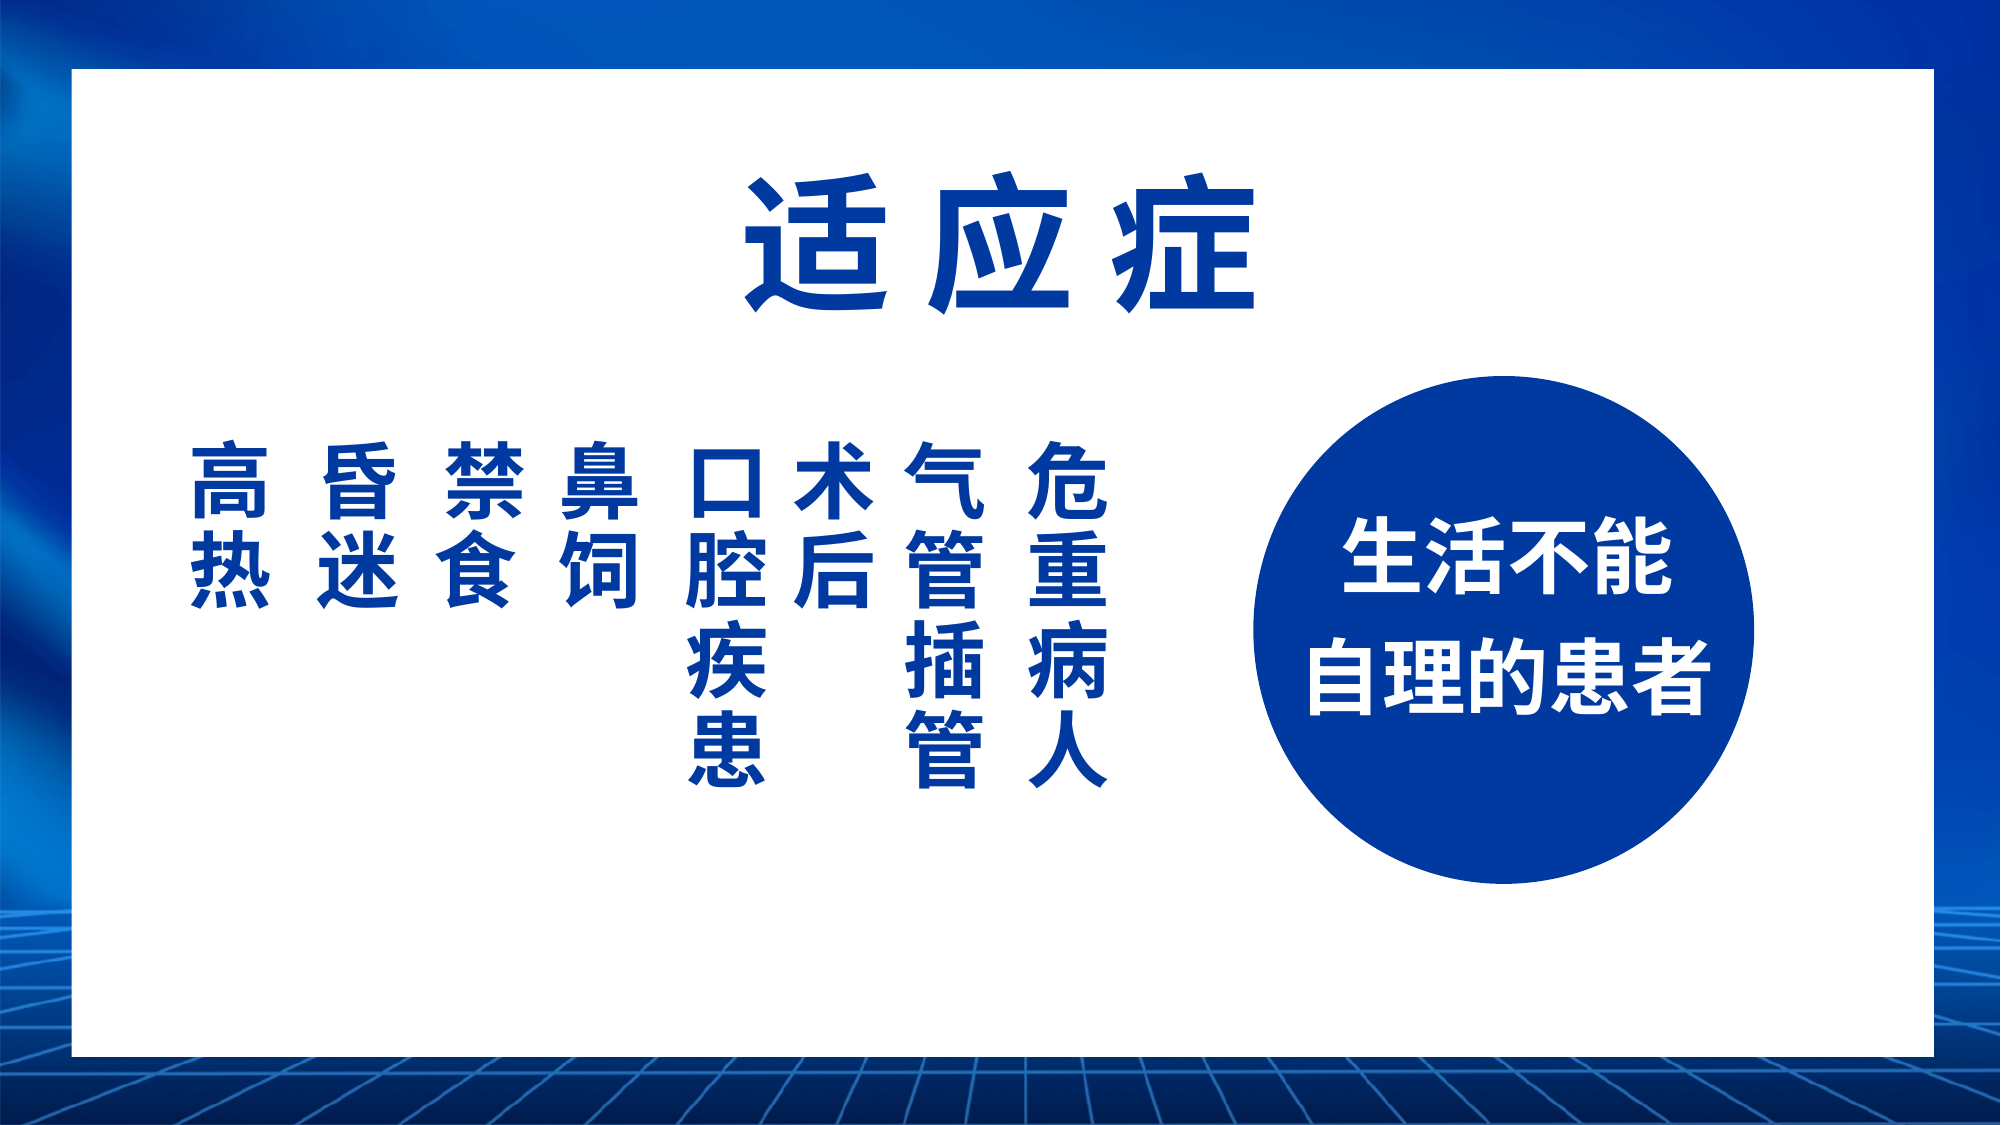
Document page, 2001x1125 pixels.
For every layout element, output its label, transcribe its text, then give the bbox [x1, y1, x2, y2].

text_box 术后 [760, 432, 871, 492]
text_box 昏迷 [283, 432, 432, 492]
text_box [1252, 515, 1734, 885]
text_box 禁食 [432, 432, 526, 492]
picture [0, 0, 2000, 1125]
text_box 适 应 症 [726, 89, 1274, 339]
text_box 鼻饲 [526, 432, 653, 492]
text_box 危重病人 [1020, 432, 1143, 492]
text_box 气管插管 [871, 432, 1020, 492]
list 生活不能 自理的患者 [1279, 497, 1735, 734]
text_box 口腔疾患 [653, 432, 760, 492]
text_box [1735, 529, 1756, 731]
list 高热 [156, 432, 305, 670]
text_box [1289, 374, 1719, 497]
